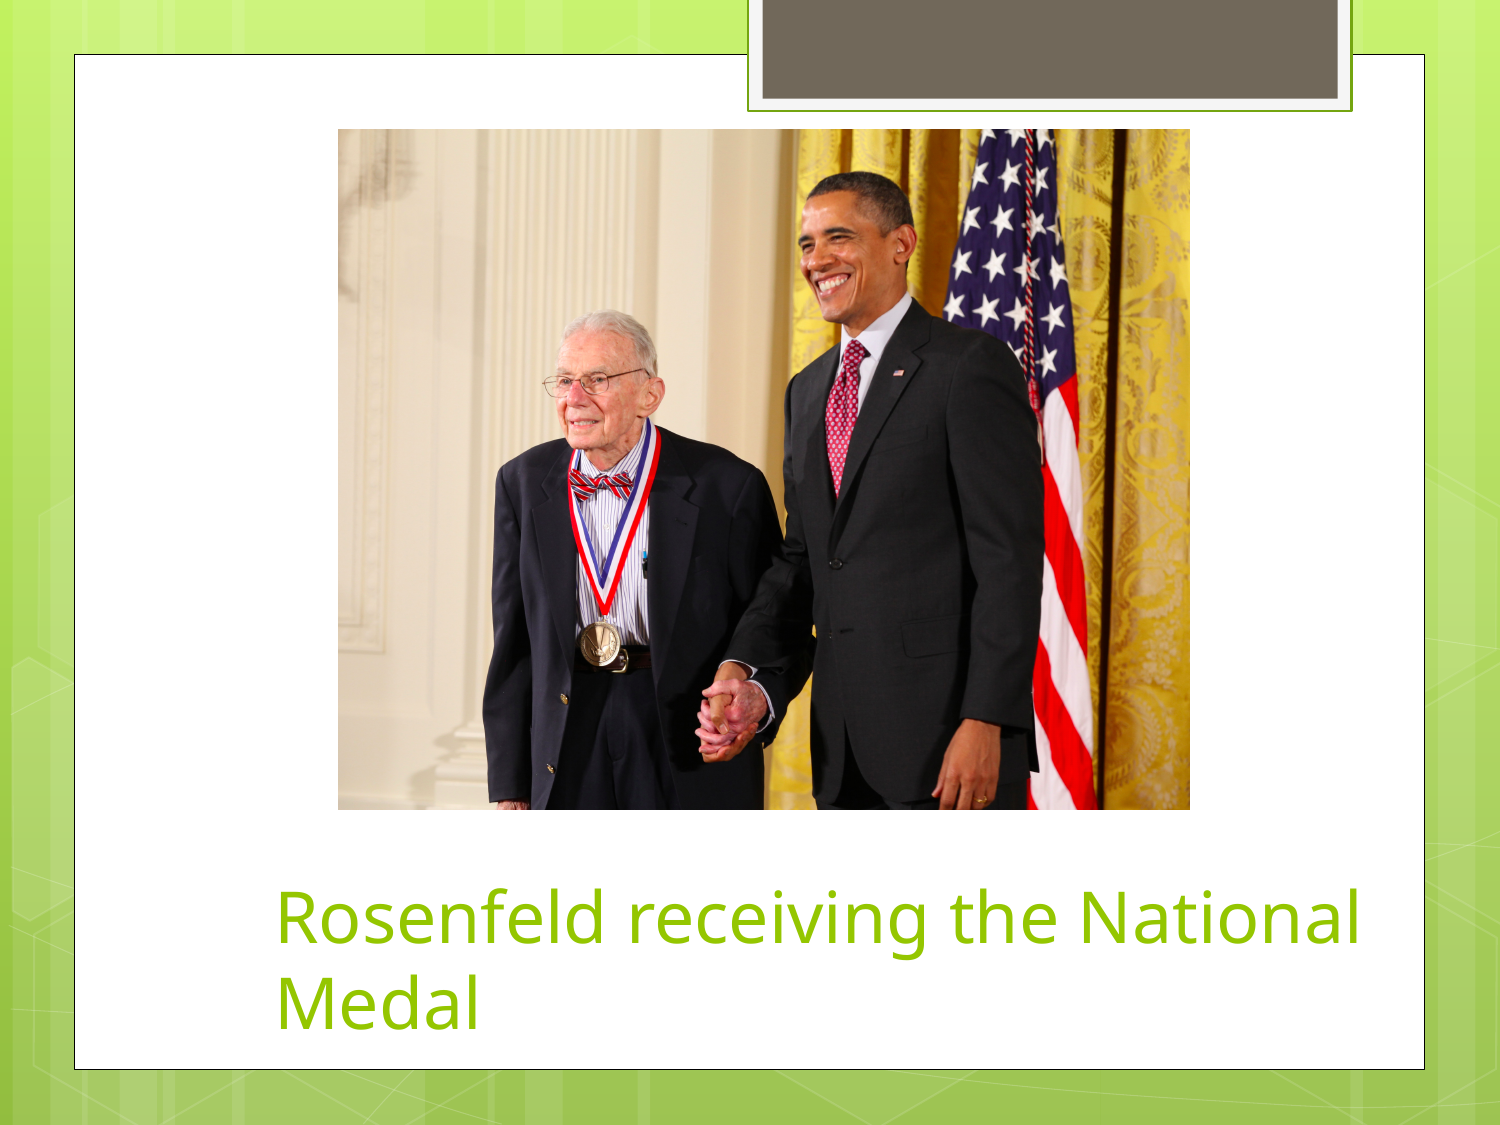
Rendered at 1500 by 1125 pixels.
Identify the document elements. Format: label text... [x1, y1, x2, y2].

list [335, 129, 1193, 810]
title Rosenfeld receiving the National Medal [259, 863, 1412, 1052]
